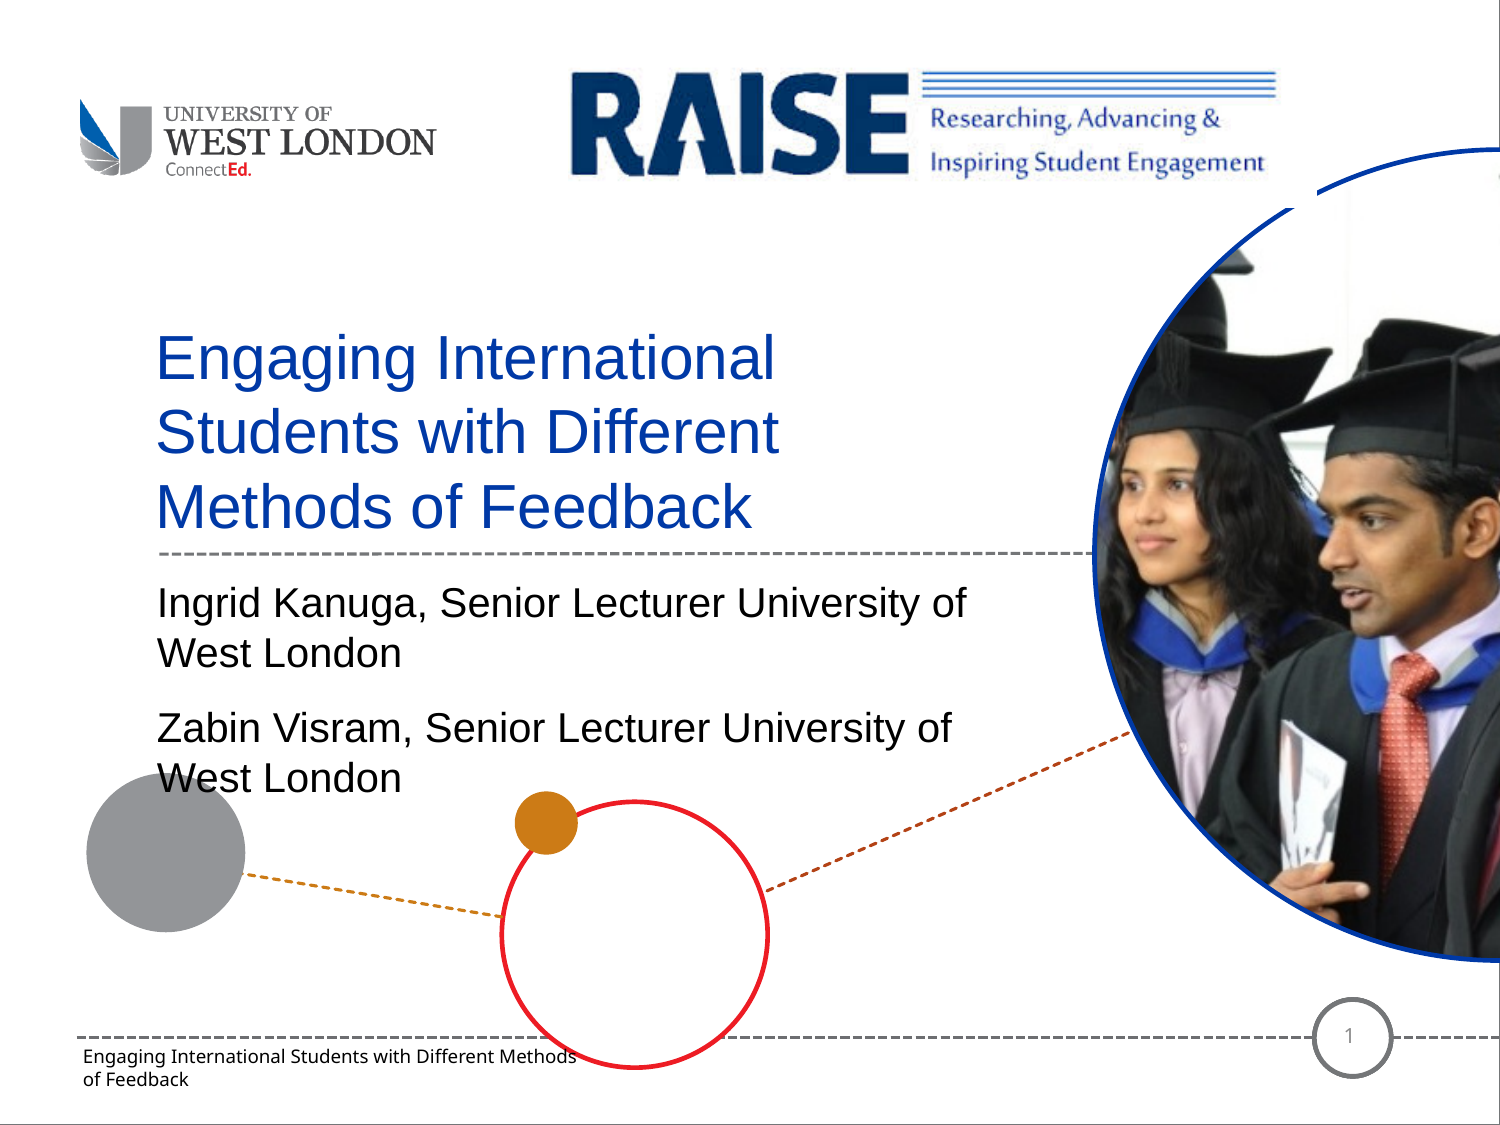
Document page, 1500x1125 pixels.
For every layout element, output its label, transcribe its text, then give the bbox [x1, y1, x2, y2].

picture [27, 47, 488, 226]
footer Engaging International Students with Different Methods of Feedback [67, 1037, 597, 1098]
subtitle Ingrid Kanuga, Senior Lecturer University of West London Zabin Visram, Senior Lecturer University of West London [141, 568, 1010, 856]
picture [568, 43, 1500, 958]
slide_number 1 [1316, 1002, 1382, 1071]
title Engaging International Students with Different Methods of Feedback [140, 307, 1010, 549]
